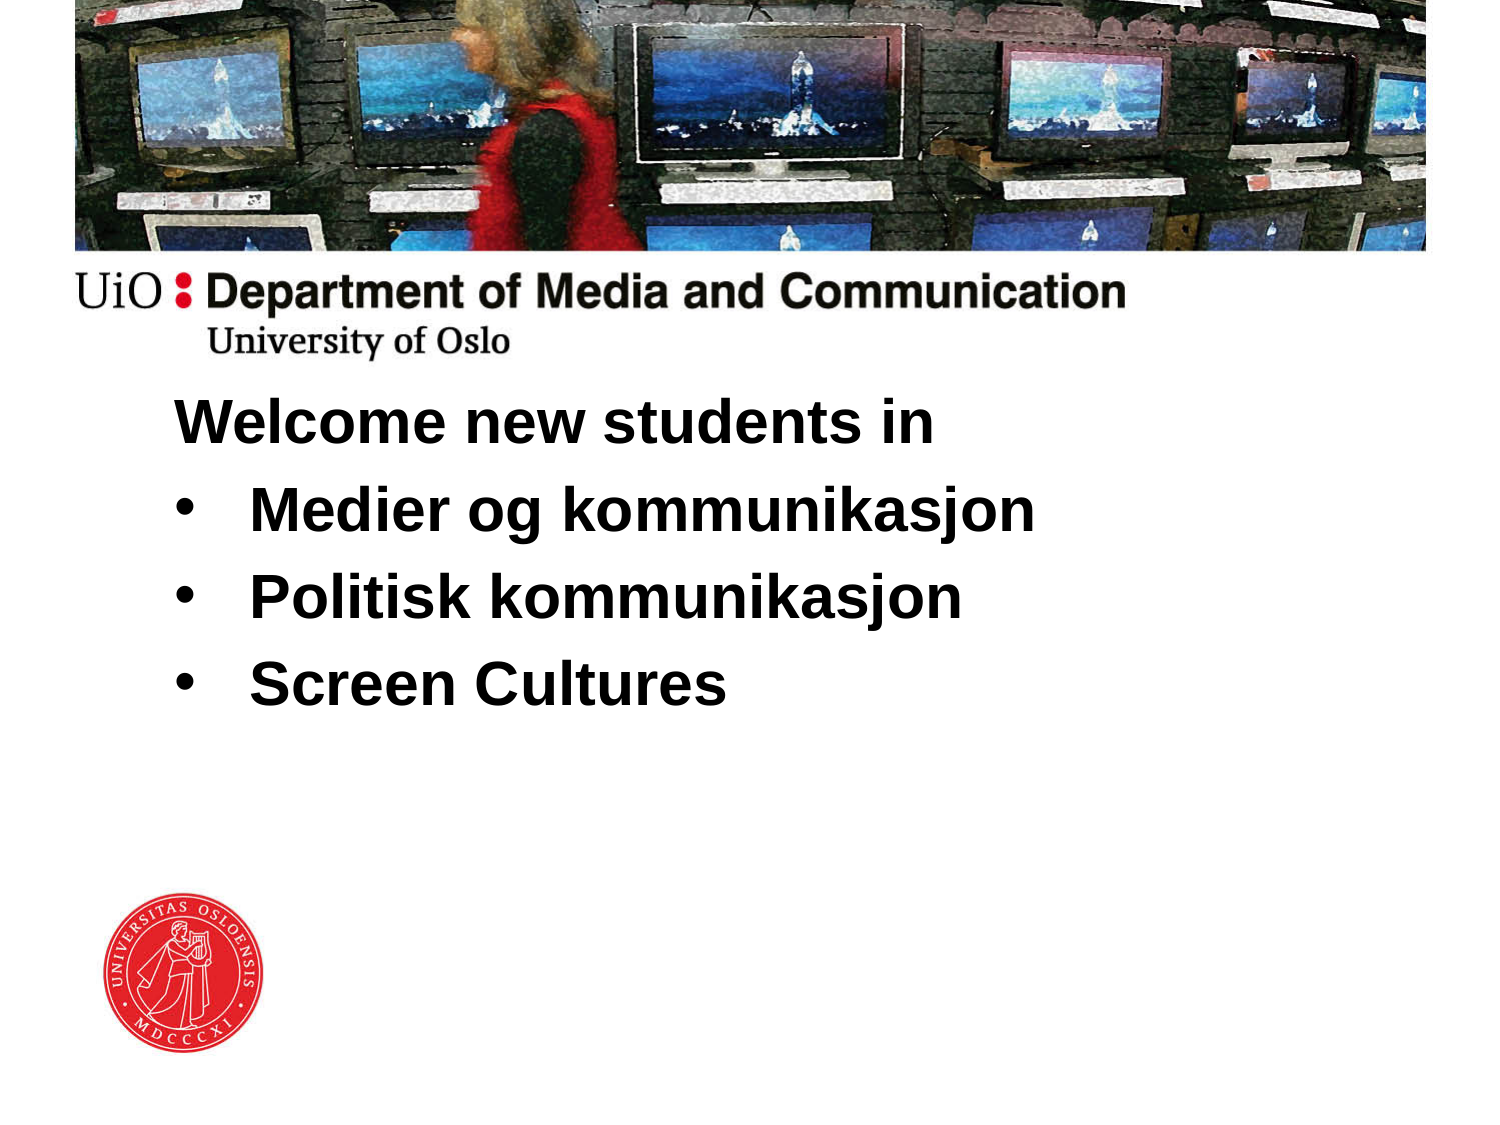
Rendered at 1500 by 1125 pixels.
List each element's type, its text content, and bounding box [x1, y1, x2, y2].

picture [0, 0, 1500, 1125]
subtitle Welcome new students in Medier og kommunikasjon Politisk kommunikasjon Screen Cultures [159, 373, 1360, 906]
